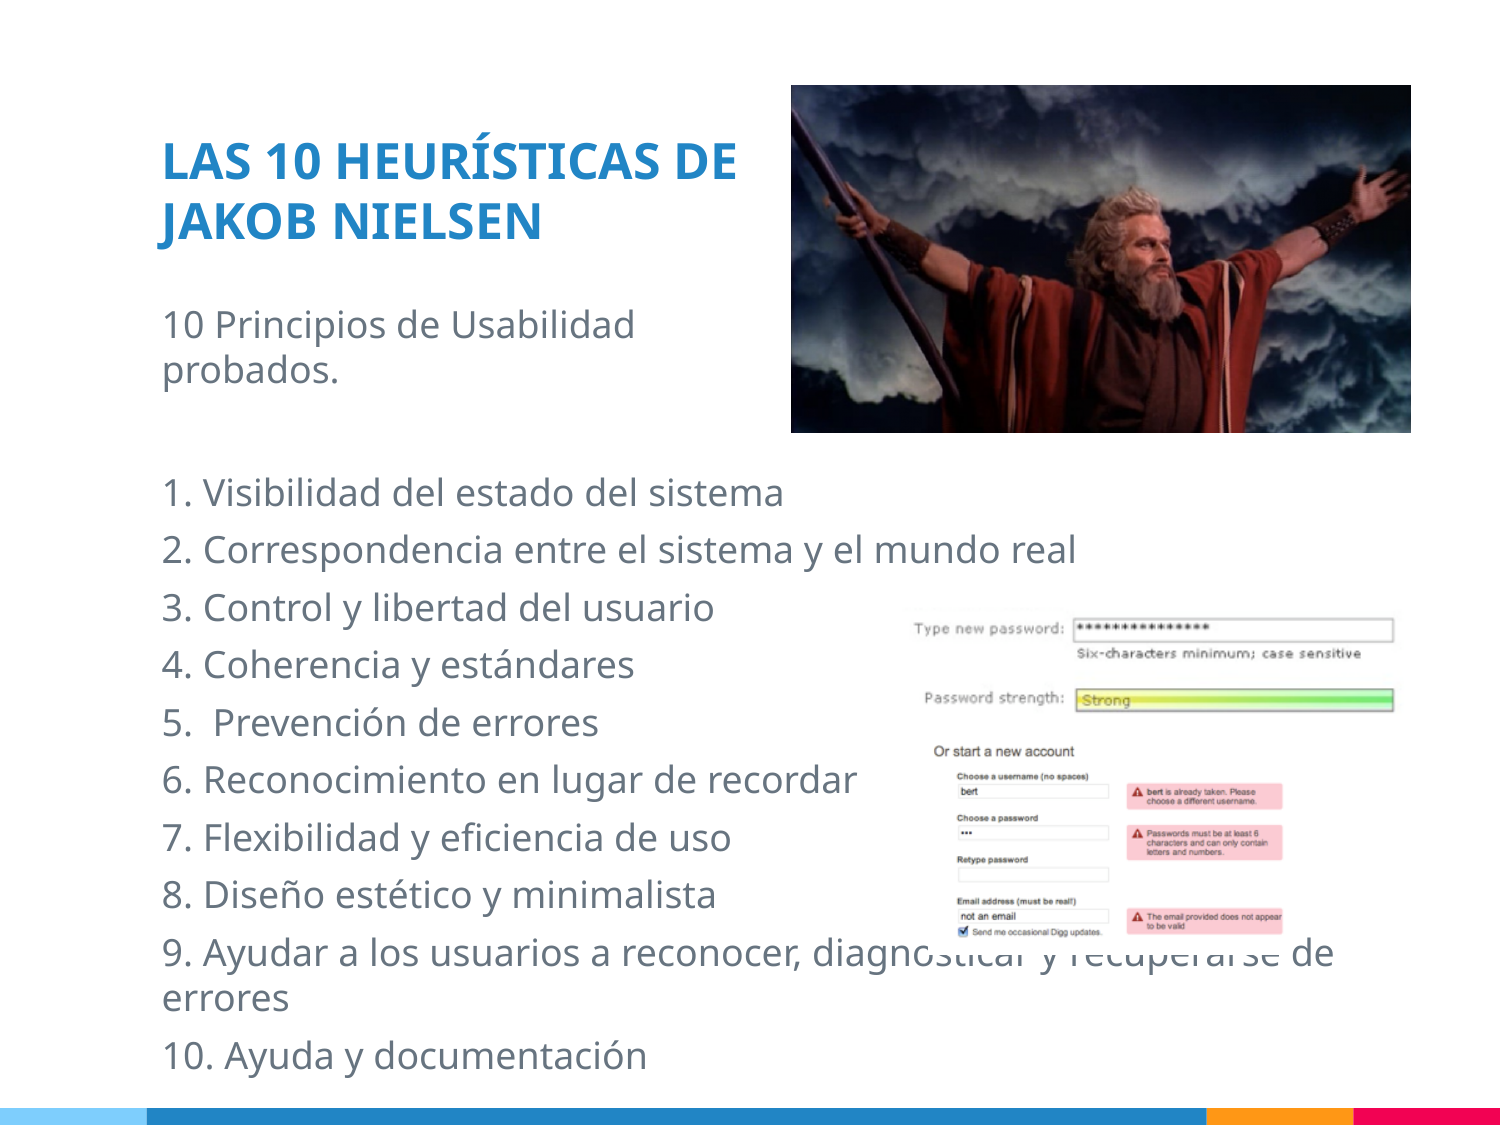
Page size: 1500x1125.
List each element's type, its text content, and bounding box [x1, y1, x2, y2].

list 10 Principios de Usabilidad probados. [146, 287, 655, 433]
picture [900, 599, 1411, 955]
picture [791, 85, 1411, 434]
subtitle LAS 10 HEURÍSTICAS DE JAKOB NIELSEN [146, 114, 766, 287]
text_box 1. Visibilidad del estado del sistema 2. Correspondencia entre el sistema y el mundo real 3. Control y libertad del usuario 4. Coherencia y estándares 5. Prevención de errores 6. Reconocimiento en lugar de recordar 7. Flexibilidad y eficiencia de uso 8. Diseño estético y minimalista 9. Ayudar a los usuarios a reconocer, diagnosticar y recuperarse de errores 10. Ayuda y documentación [146, 479, 1435, 1067]
